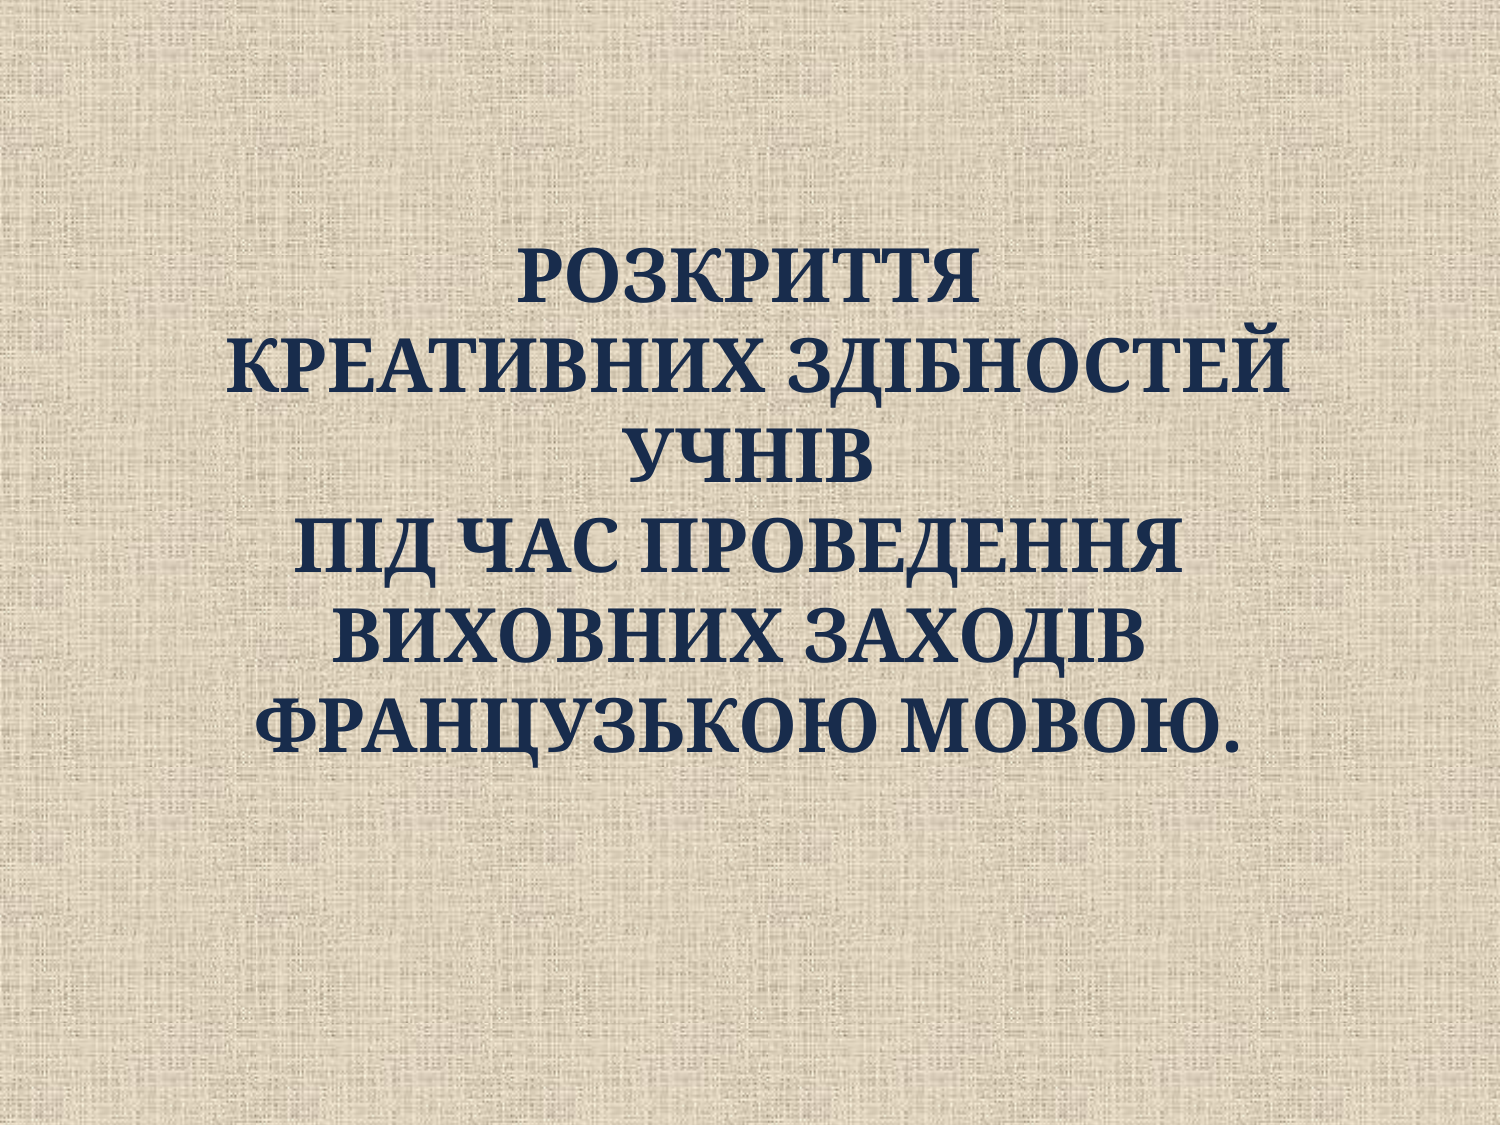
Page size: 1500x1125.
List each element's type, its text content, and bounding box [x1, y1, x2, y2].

text_box РОЗКРИТТЯ КРЕАТИВНИХ ЗДІБНОСТЕЙ УЧНІВ ПІД ЧАС ПРОВЕДЕННЯ ВИХОВНИХ ЗАХОДІВ ФРАНЦУЗЬКОЮ МОВОЮ. [190, 219, 1308, 865]
picture [0, 0, 1500, 1125]
